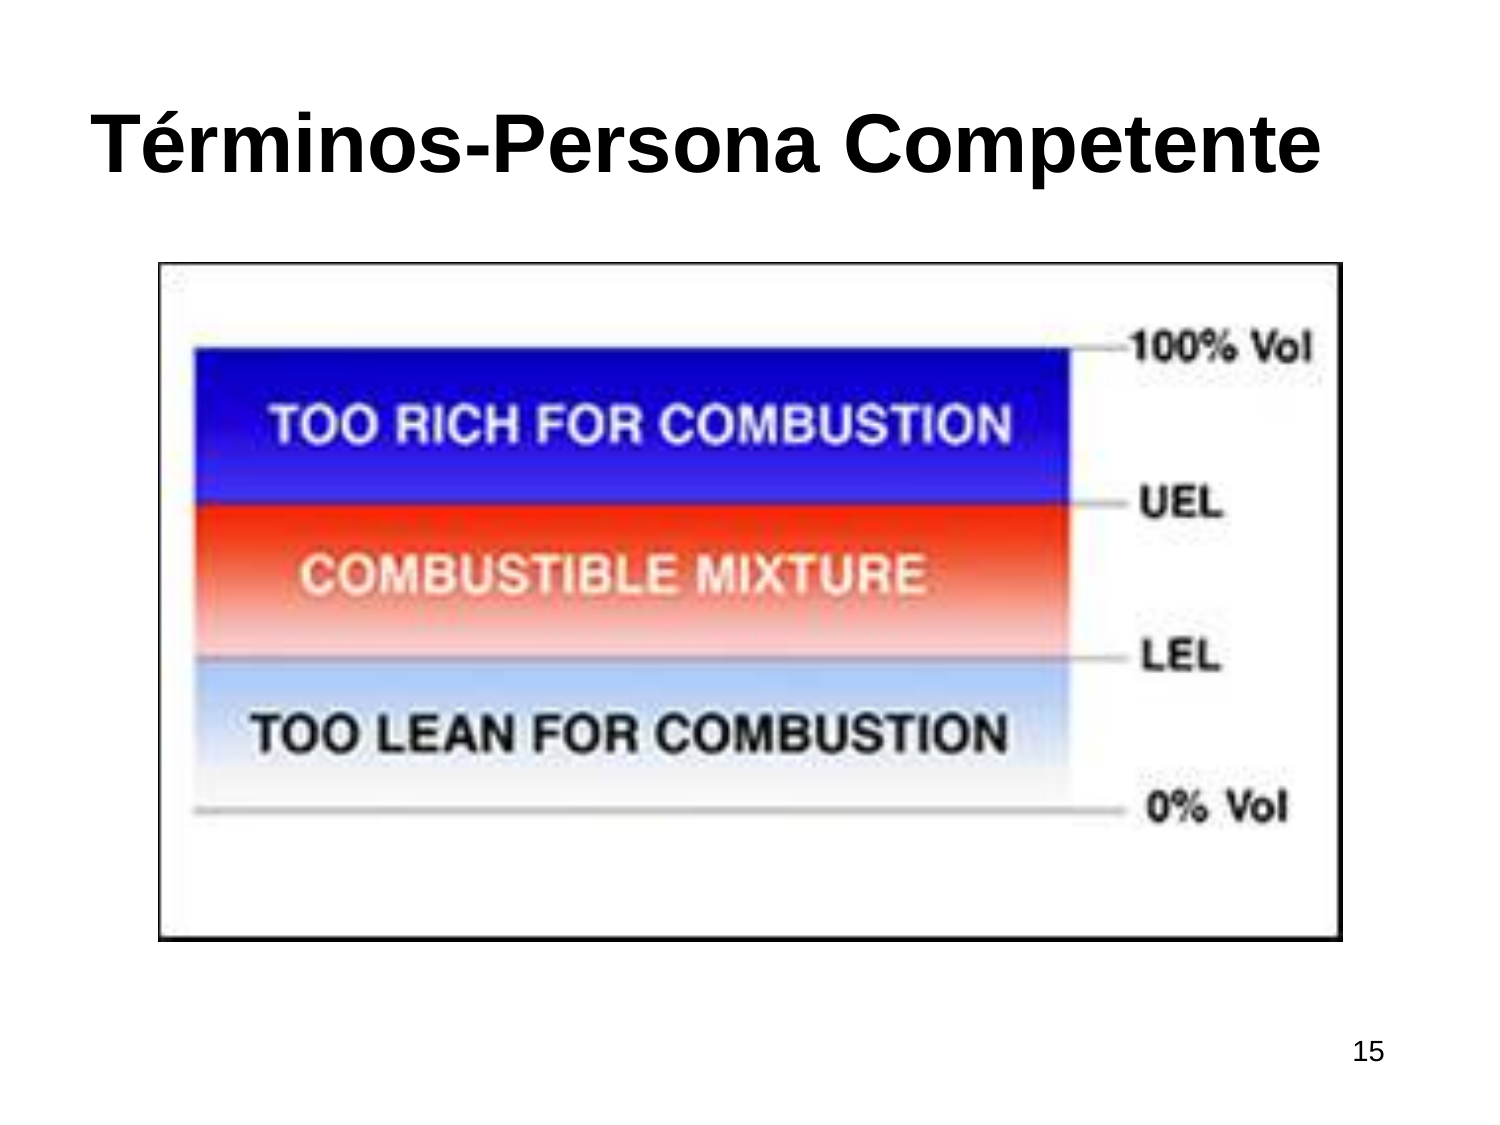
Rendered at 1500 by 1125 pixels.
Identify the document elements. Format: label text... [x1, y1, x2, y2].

picture [157, 262, 1343, 942]
title Términos-Persona Competente [75, 45, 1425, 233]
slide_number 15 [1074, 1024, 1401, 1103]
